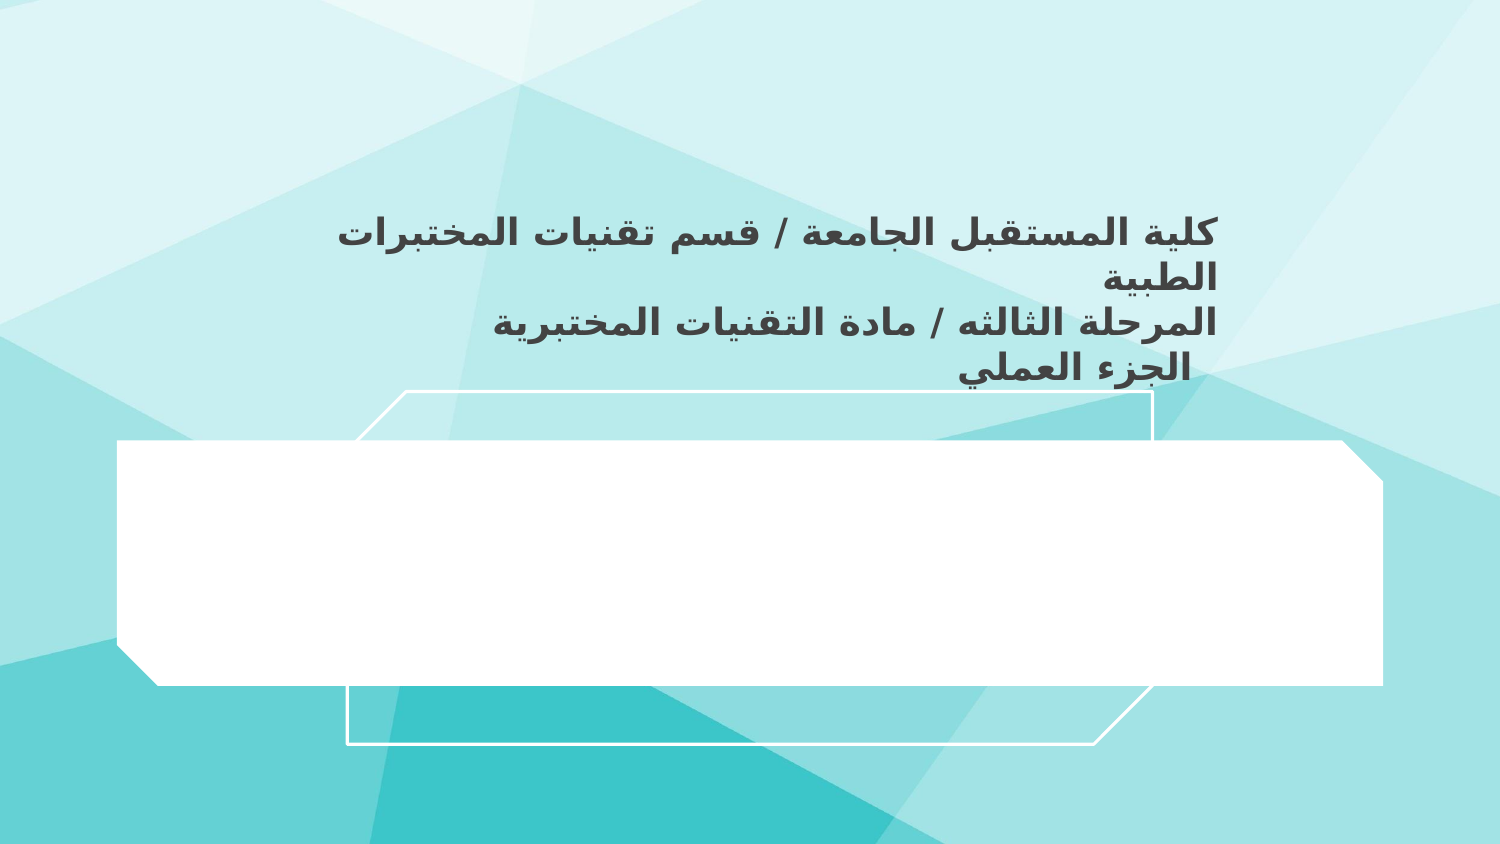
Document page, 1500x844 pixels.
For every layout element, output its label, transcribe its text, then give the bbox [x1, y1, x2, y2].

picture [0, 0, 1500, 844]
title كلية المستقبل الجامعة / قسم تقنيات المختبرات الطبية المرحلة الثالثه / مادة التقنيات المختبرية الجزء العملي [266, 184, 1234, 404]
